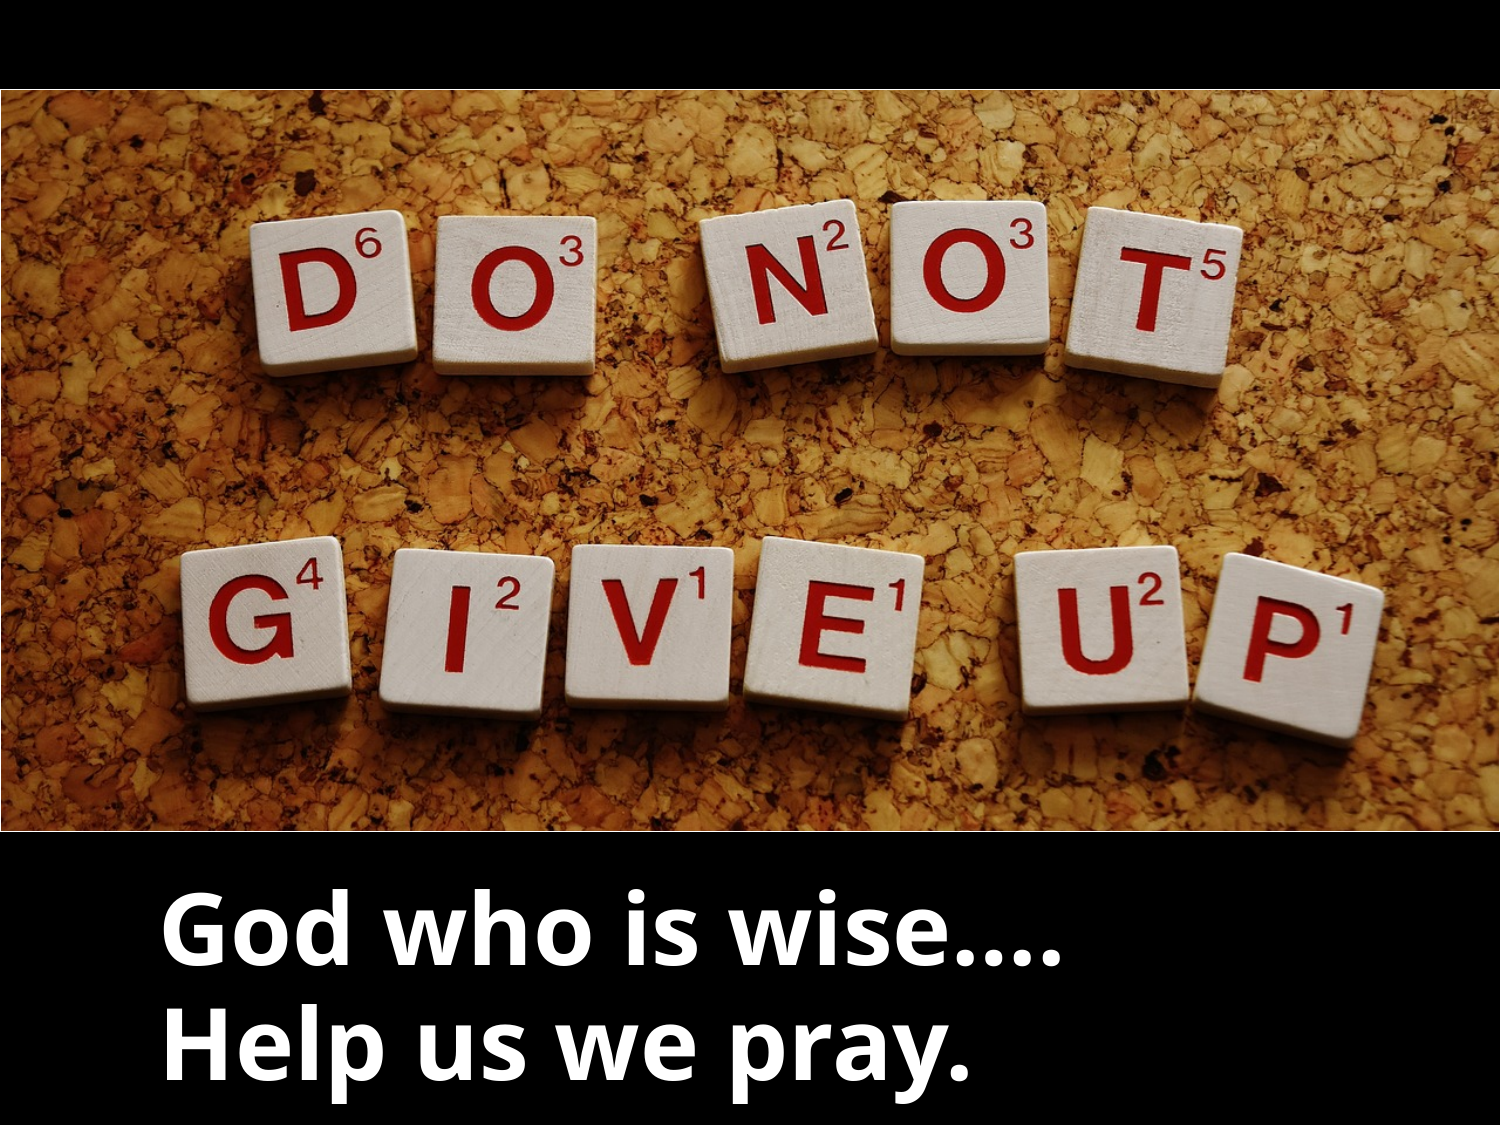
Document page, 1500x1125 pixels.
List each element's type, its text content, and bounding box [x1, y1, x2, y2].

picture [0, 88, 1500, 832]
text_box Help us we pray. [143, 973, 1424, 1108]
text_box God who is wise…. [143, 857, 1424, 973]
